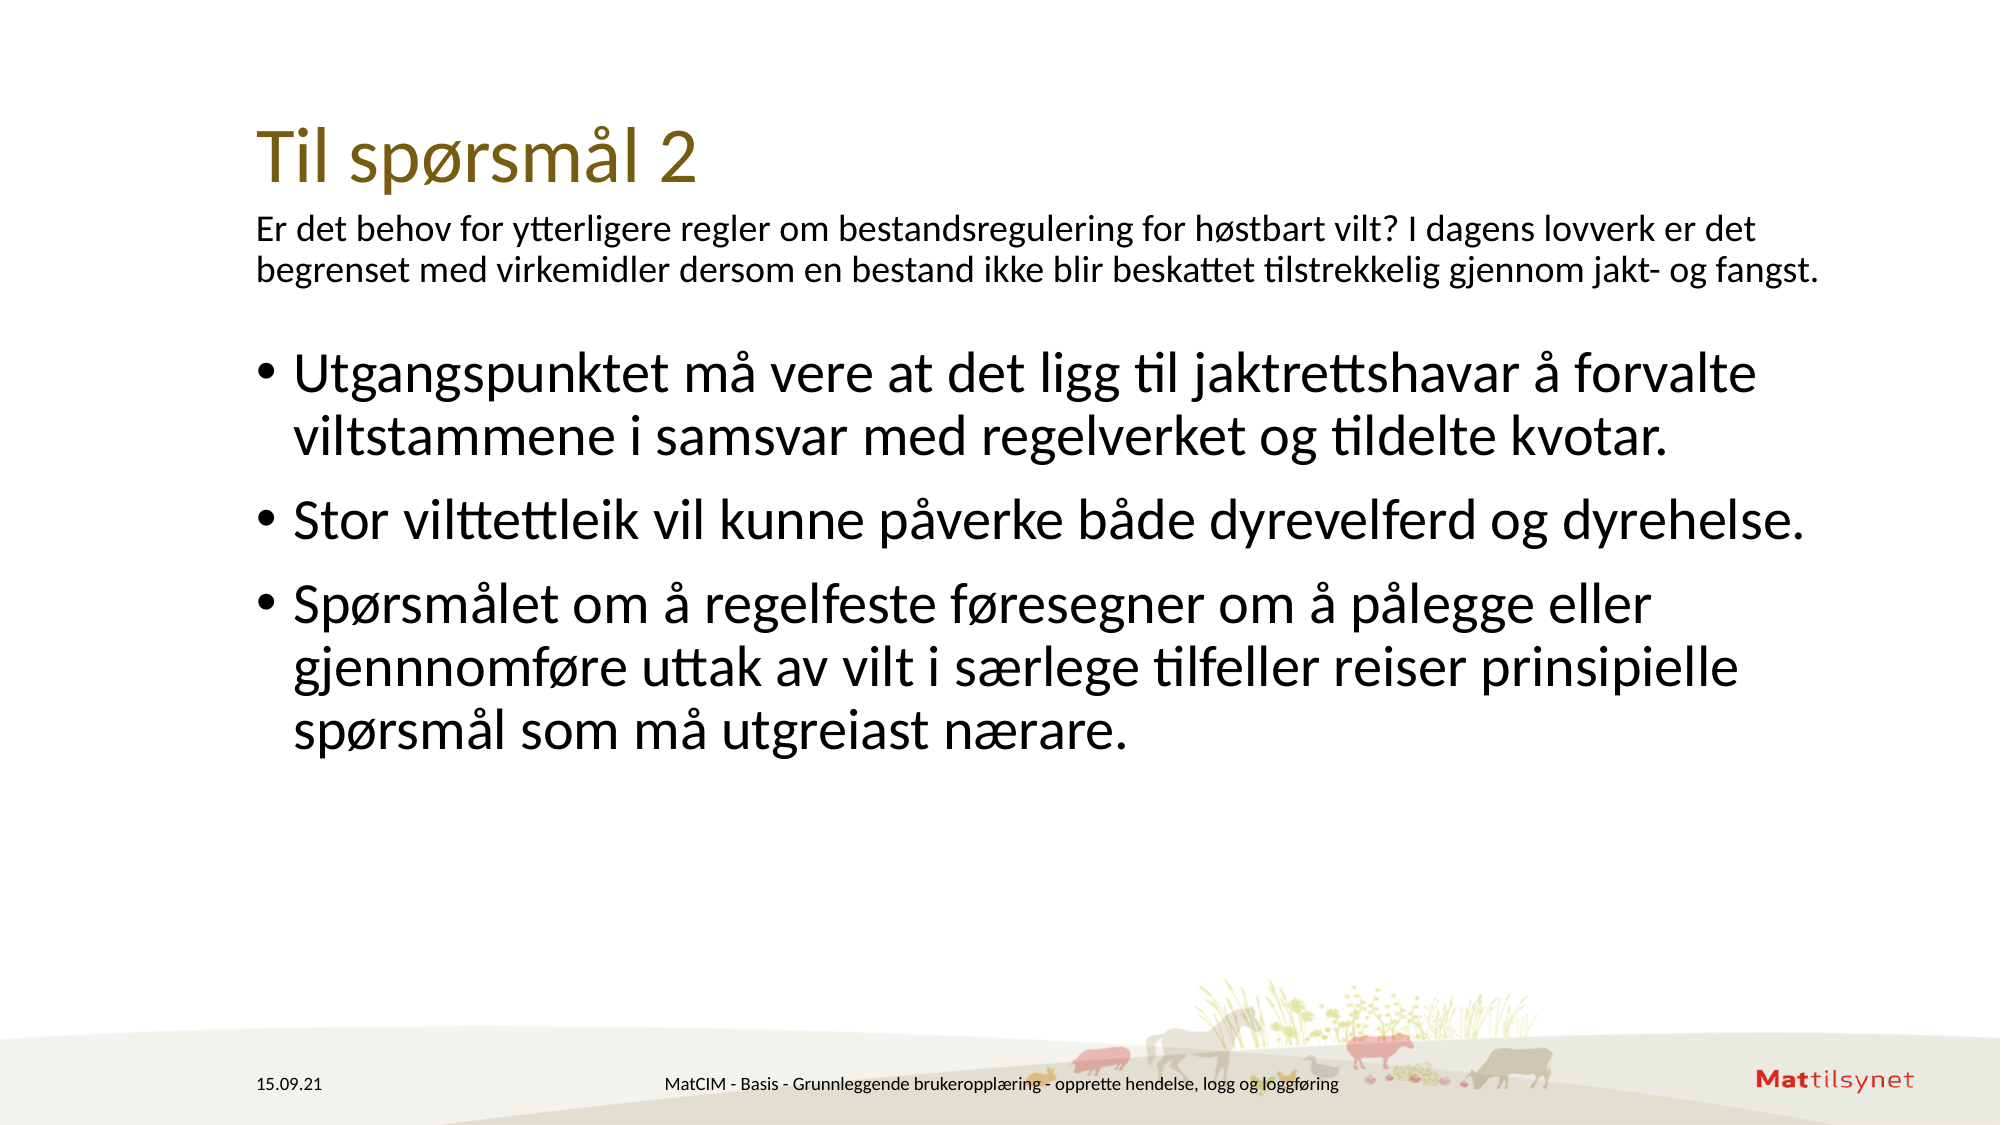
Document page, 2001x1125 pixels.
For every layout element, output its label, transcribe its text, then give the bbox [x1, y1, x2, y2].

list Er det behov for ytterligere regler om bestandsregulering for høstbart vilt? I dagens lovverk er det begrenset med virkemidler dersom en bestand ikke blir beskattet tilstrekkelig gjennom jakt- og fangst. [255, 208, 1831, 318]
list Utgangspunktet må vere at det ligg til jaktrettshavar å forvalte viltstammene i samsvar med regelverket og tildelte kvotar. Stor vilttettleik vil kunne påverke både dyrevelferd og dyrehelse. Spørsmålet om å regelfeste føresegner om å pålegge eller gjennnomføre uttak av vilt i særlege tilfeller reiser prinsipielle spørsmål som må utgreiast nærare. [255, 342, 1831, 904]
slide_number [255, 1067, 395, 1099]
footer MatCIM - Basis - Grunnleggende brukeropplæring - opprette hendelse, logg og loggføring [450, 1067, 1553, 1099]
title Til spørsmål 2 [255, 28, 1831, 200]
picture [0, 950, 2000, 1125]
